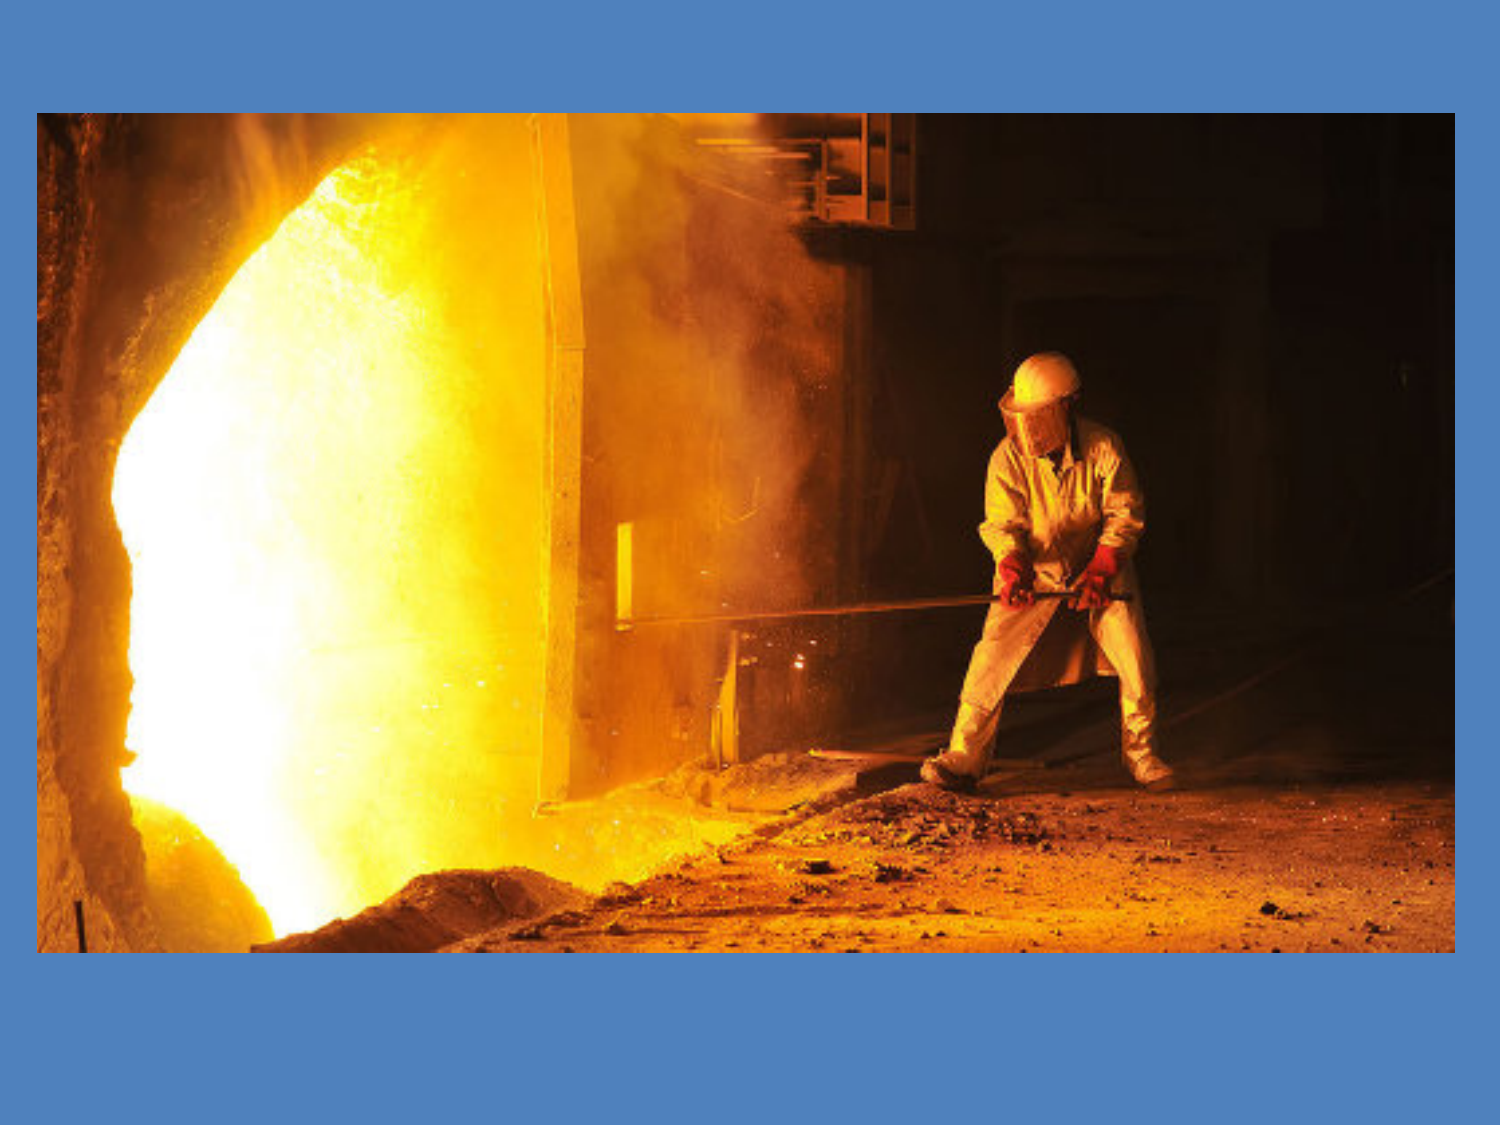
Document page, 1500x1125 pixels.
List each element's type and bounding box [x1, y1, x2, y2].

picture [36, 113, 1455, 953]
